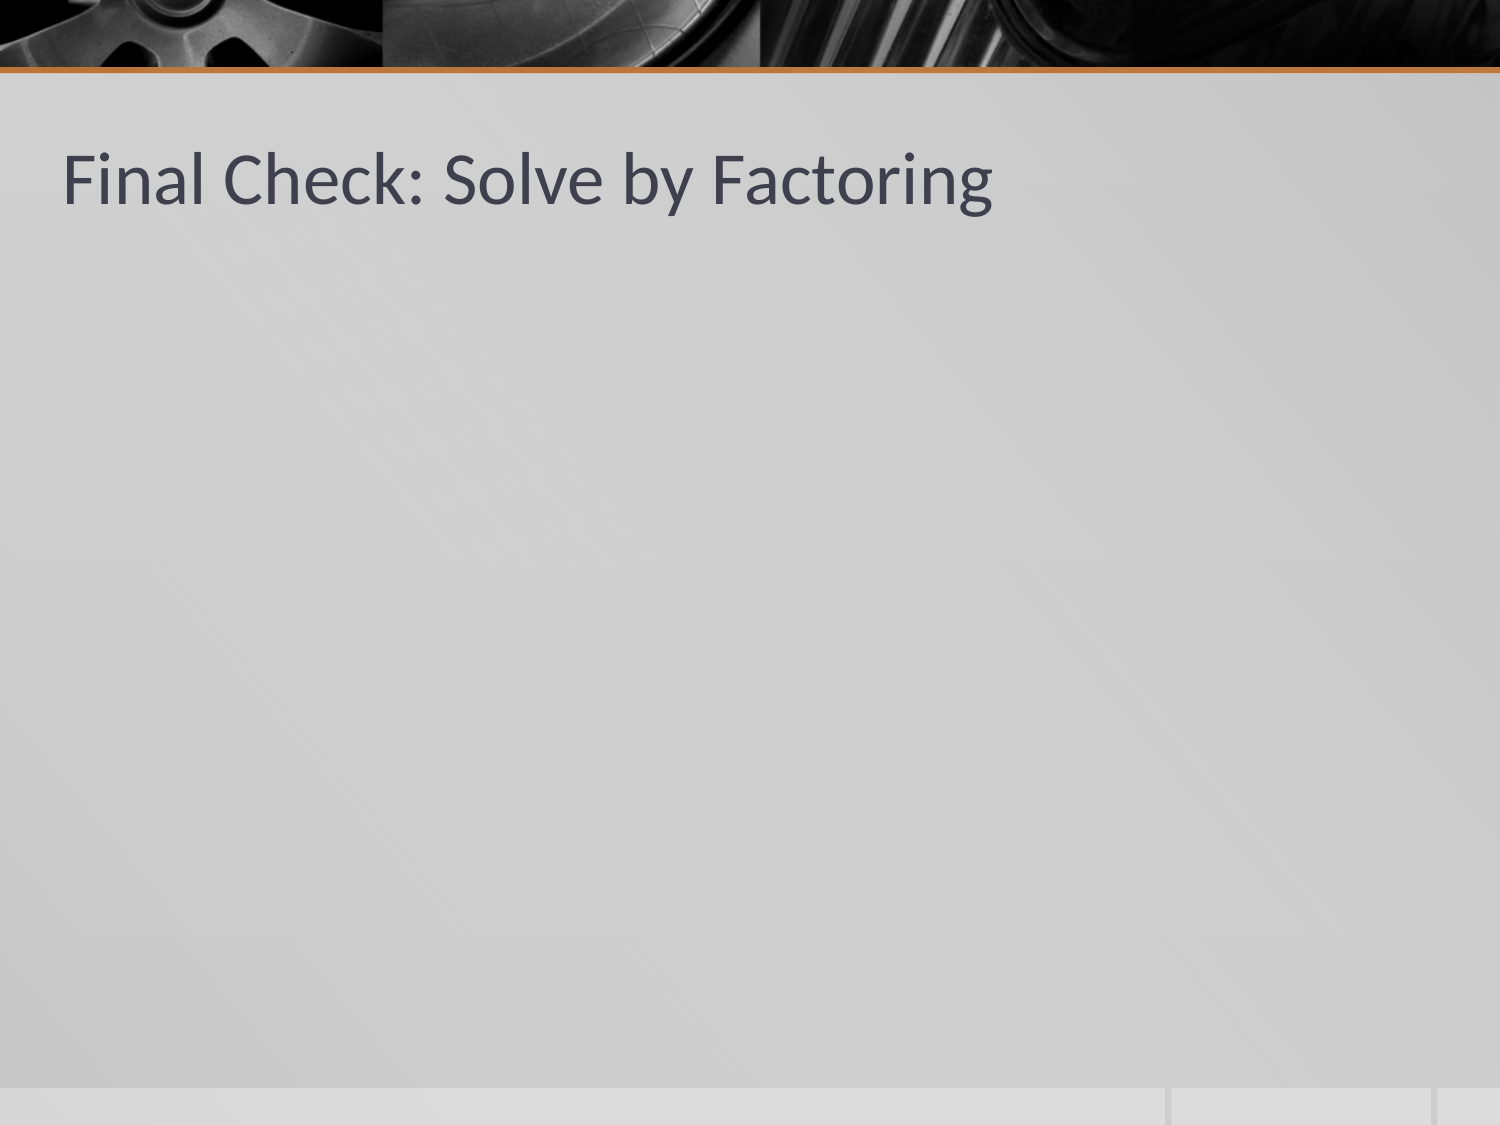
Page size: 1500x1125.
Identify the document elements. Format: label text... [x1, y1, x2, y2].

picture [0, 0, 1500, 67]
title Final Check: Solve by Factoring [62, 99, 1413, 250]
